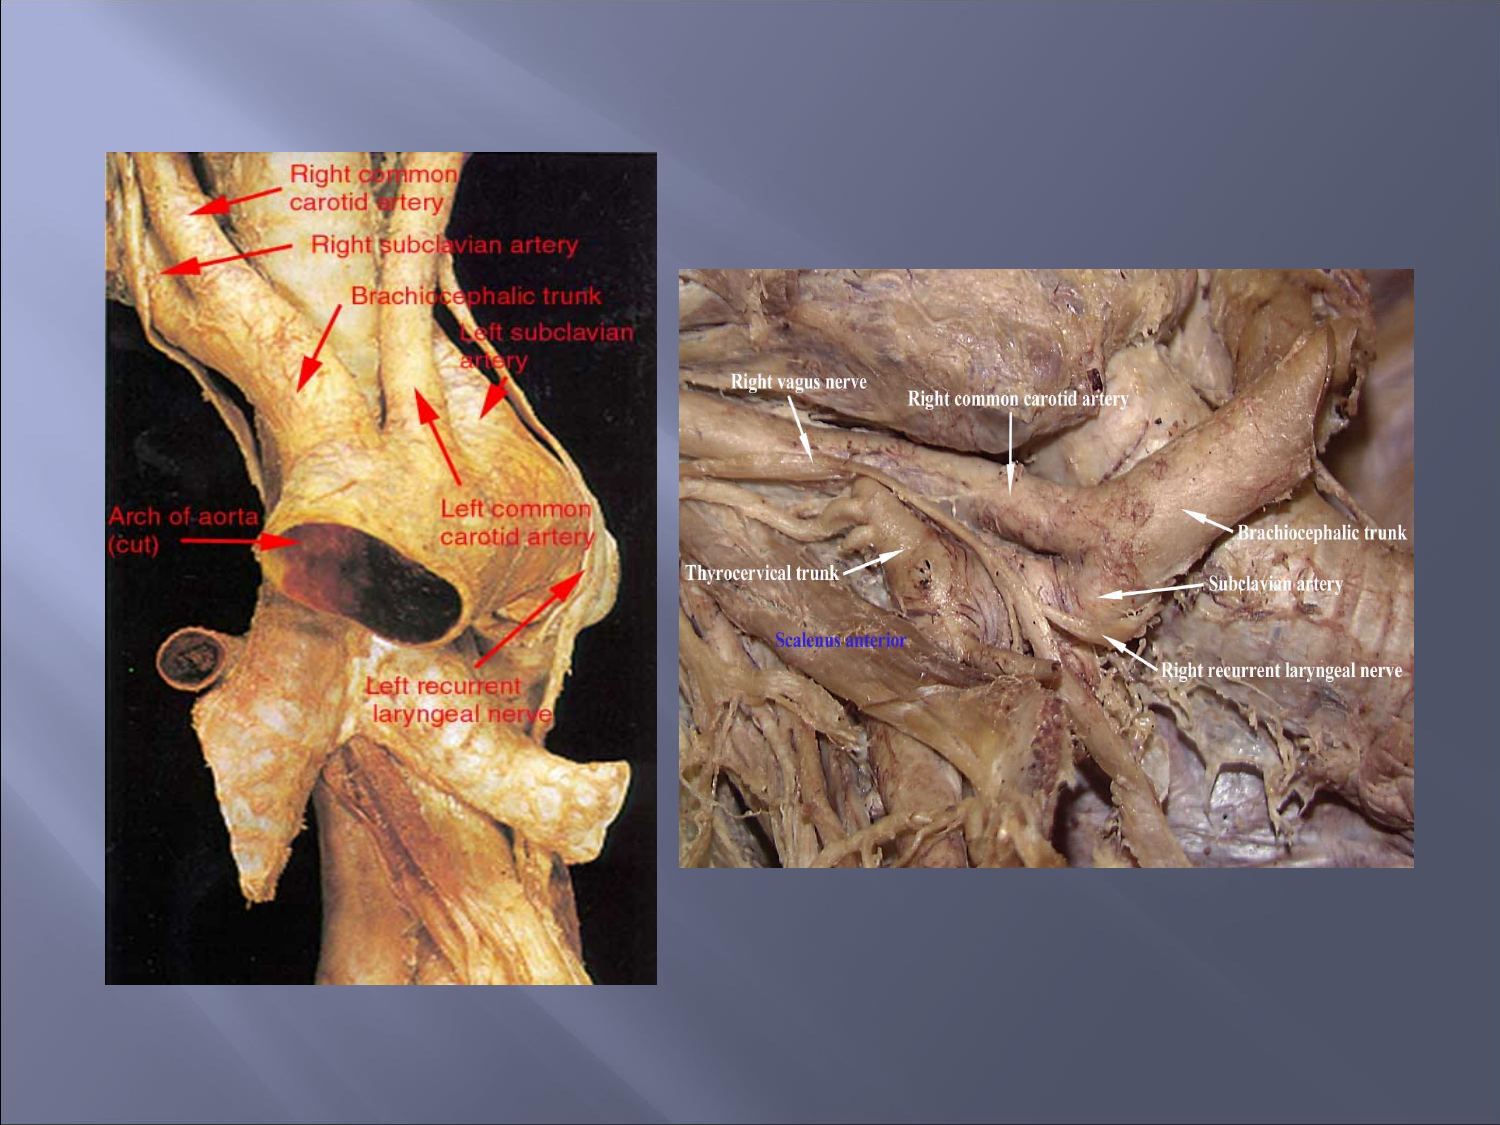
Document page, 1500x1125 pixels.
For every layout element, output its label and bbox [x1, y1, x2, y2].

picture [0, 0, 1500, 1125]
list [105, 152, 657, 985]
list [679, 269, 1414, 868]
